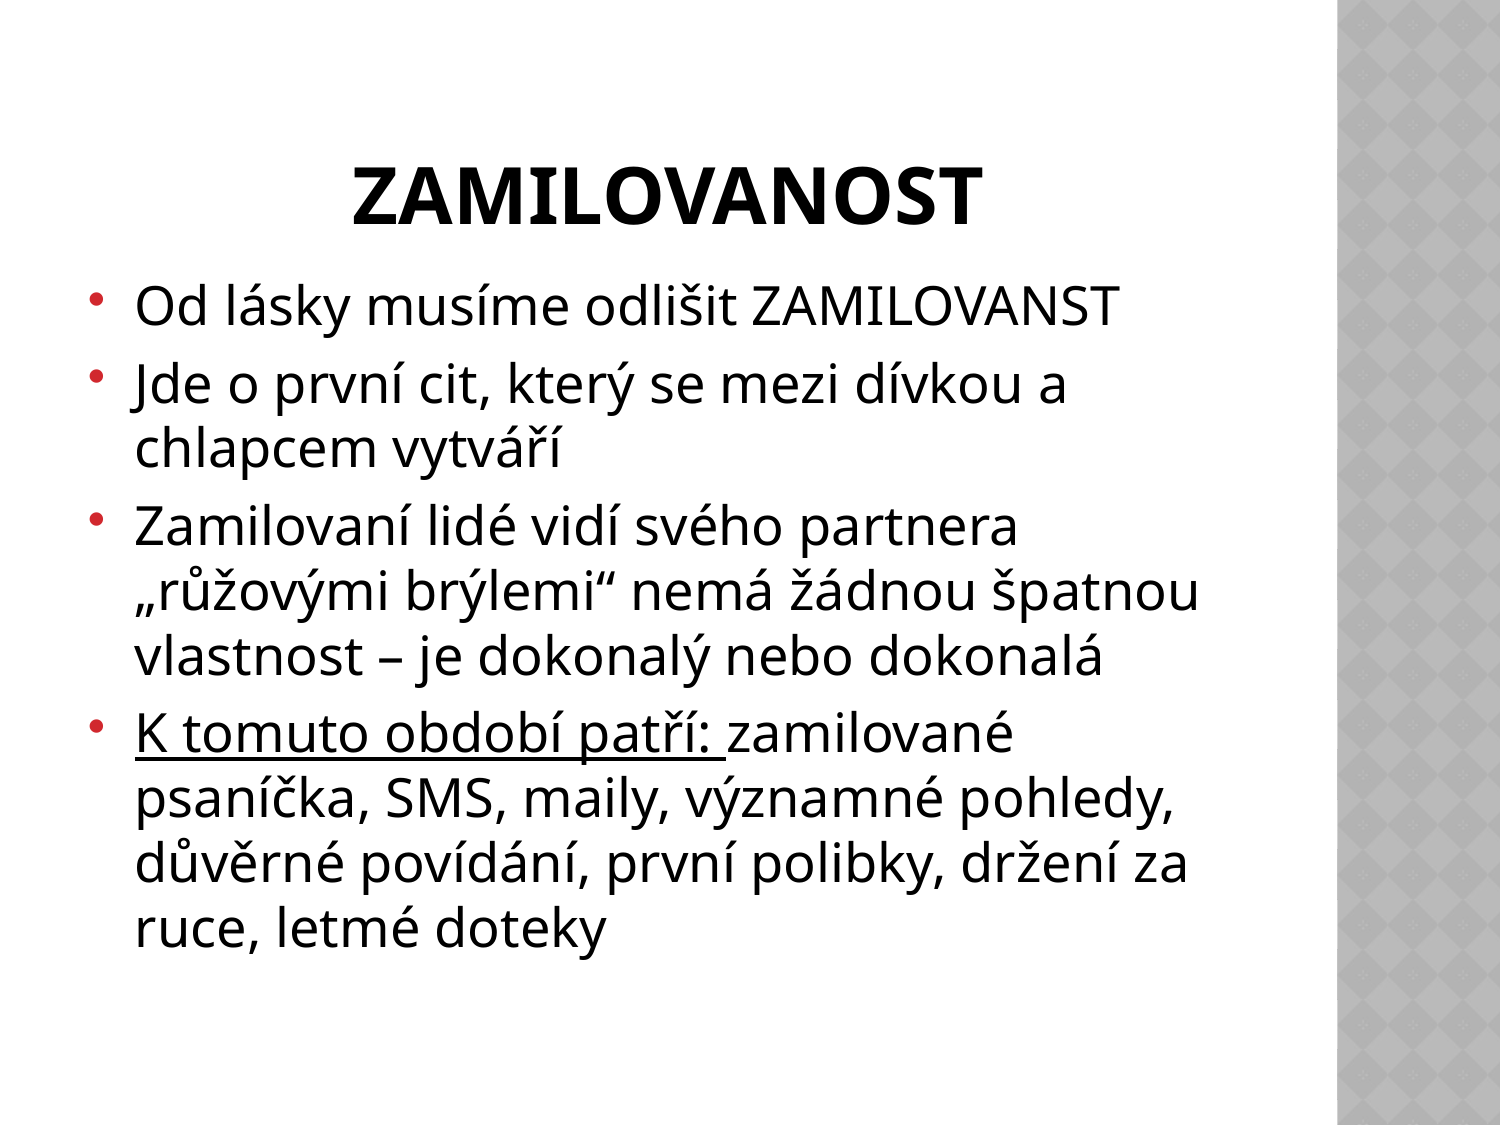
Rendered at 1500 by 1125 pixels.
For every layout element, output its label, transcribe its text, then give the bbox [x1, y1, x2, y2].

title zamilovanost [75, 52, 1263, 240]
list Od lásky musíme odlišit ZAMILOVANST Jde o první cit, který se mezi dívkou a chlapcem vytváří Zamilovaní lidé vidí svého partnera „růžovými brýlemi“ nemá žádnou špatnou vlastnost – je dokonalý nebo dokonalá K tomuto období patří: zamilované psaníčka, SMS, maily, významné pohledy, důvěrné povídání, první polibky, držení za ruce, letmé doteky [75, 264, 1263, 1059]
